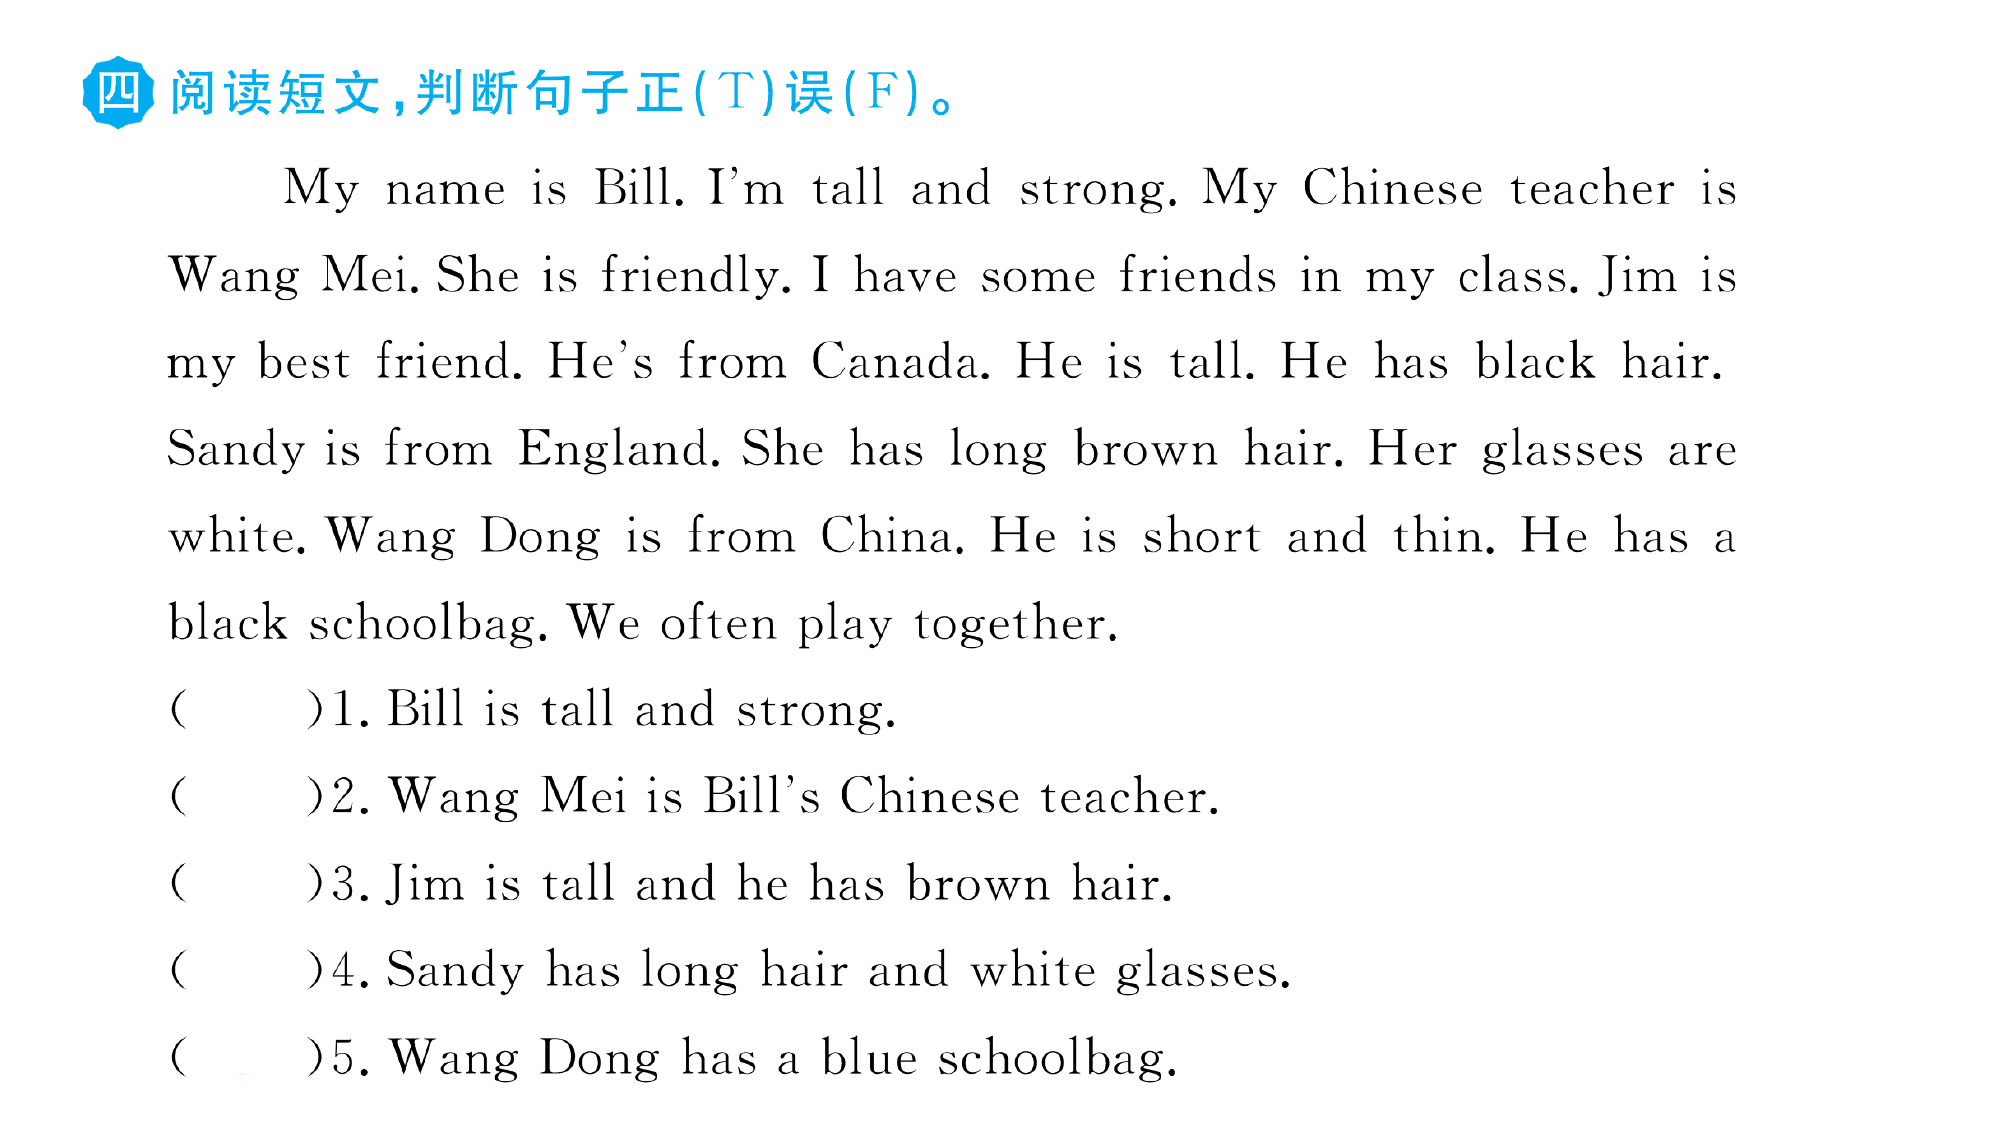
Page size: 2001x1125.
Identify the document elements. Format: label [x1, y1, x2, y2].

picture [78, 51, 1758, 1090]
